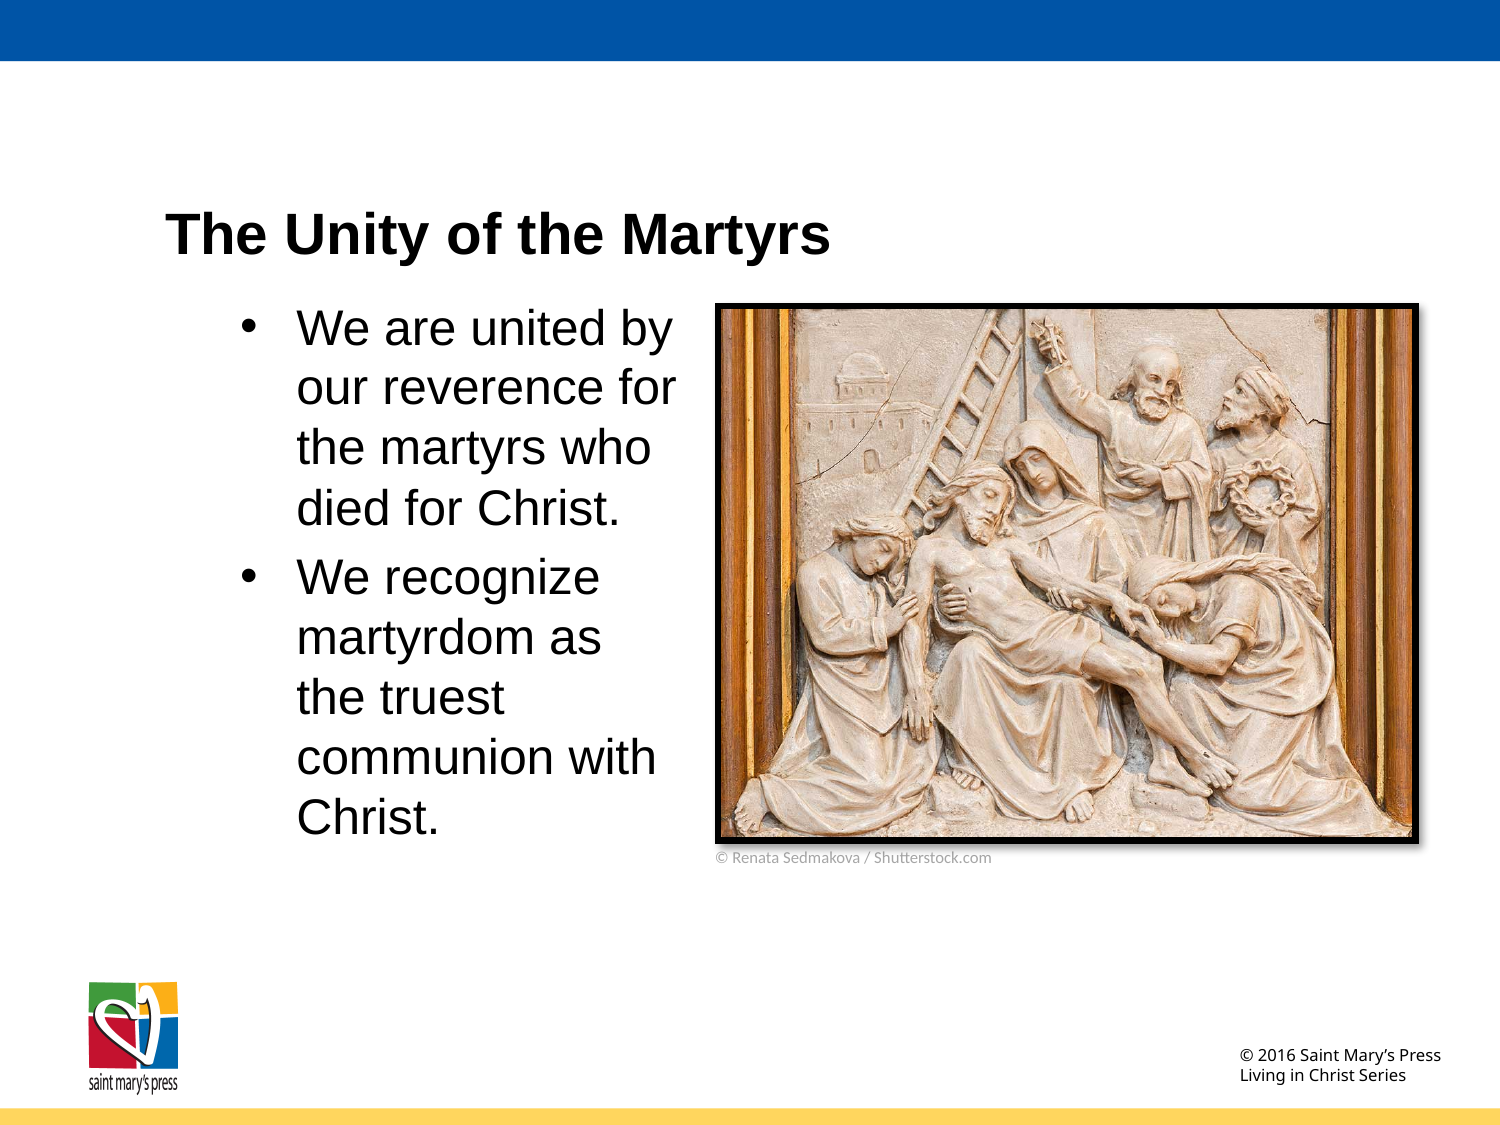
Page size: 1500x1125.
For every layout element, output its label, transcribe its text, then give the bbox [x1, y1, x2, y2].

list We are united by our reverence for the martyrs who died for Christ. We recognize martyrdom as the truest communion with Christ. [225, 287, 700, 1005]
picture [0, 0, 1500, 1125]
text_box © 2016 Saint Mary’s Press Living in Christ Series [1224, 1037, 1475, 1093]
text_box © Renata Sedmakova / Shutterstock.com [699, 839, 1242, 875]
title The Unity of the Martyrs [150, 187, 1500, 275]
